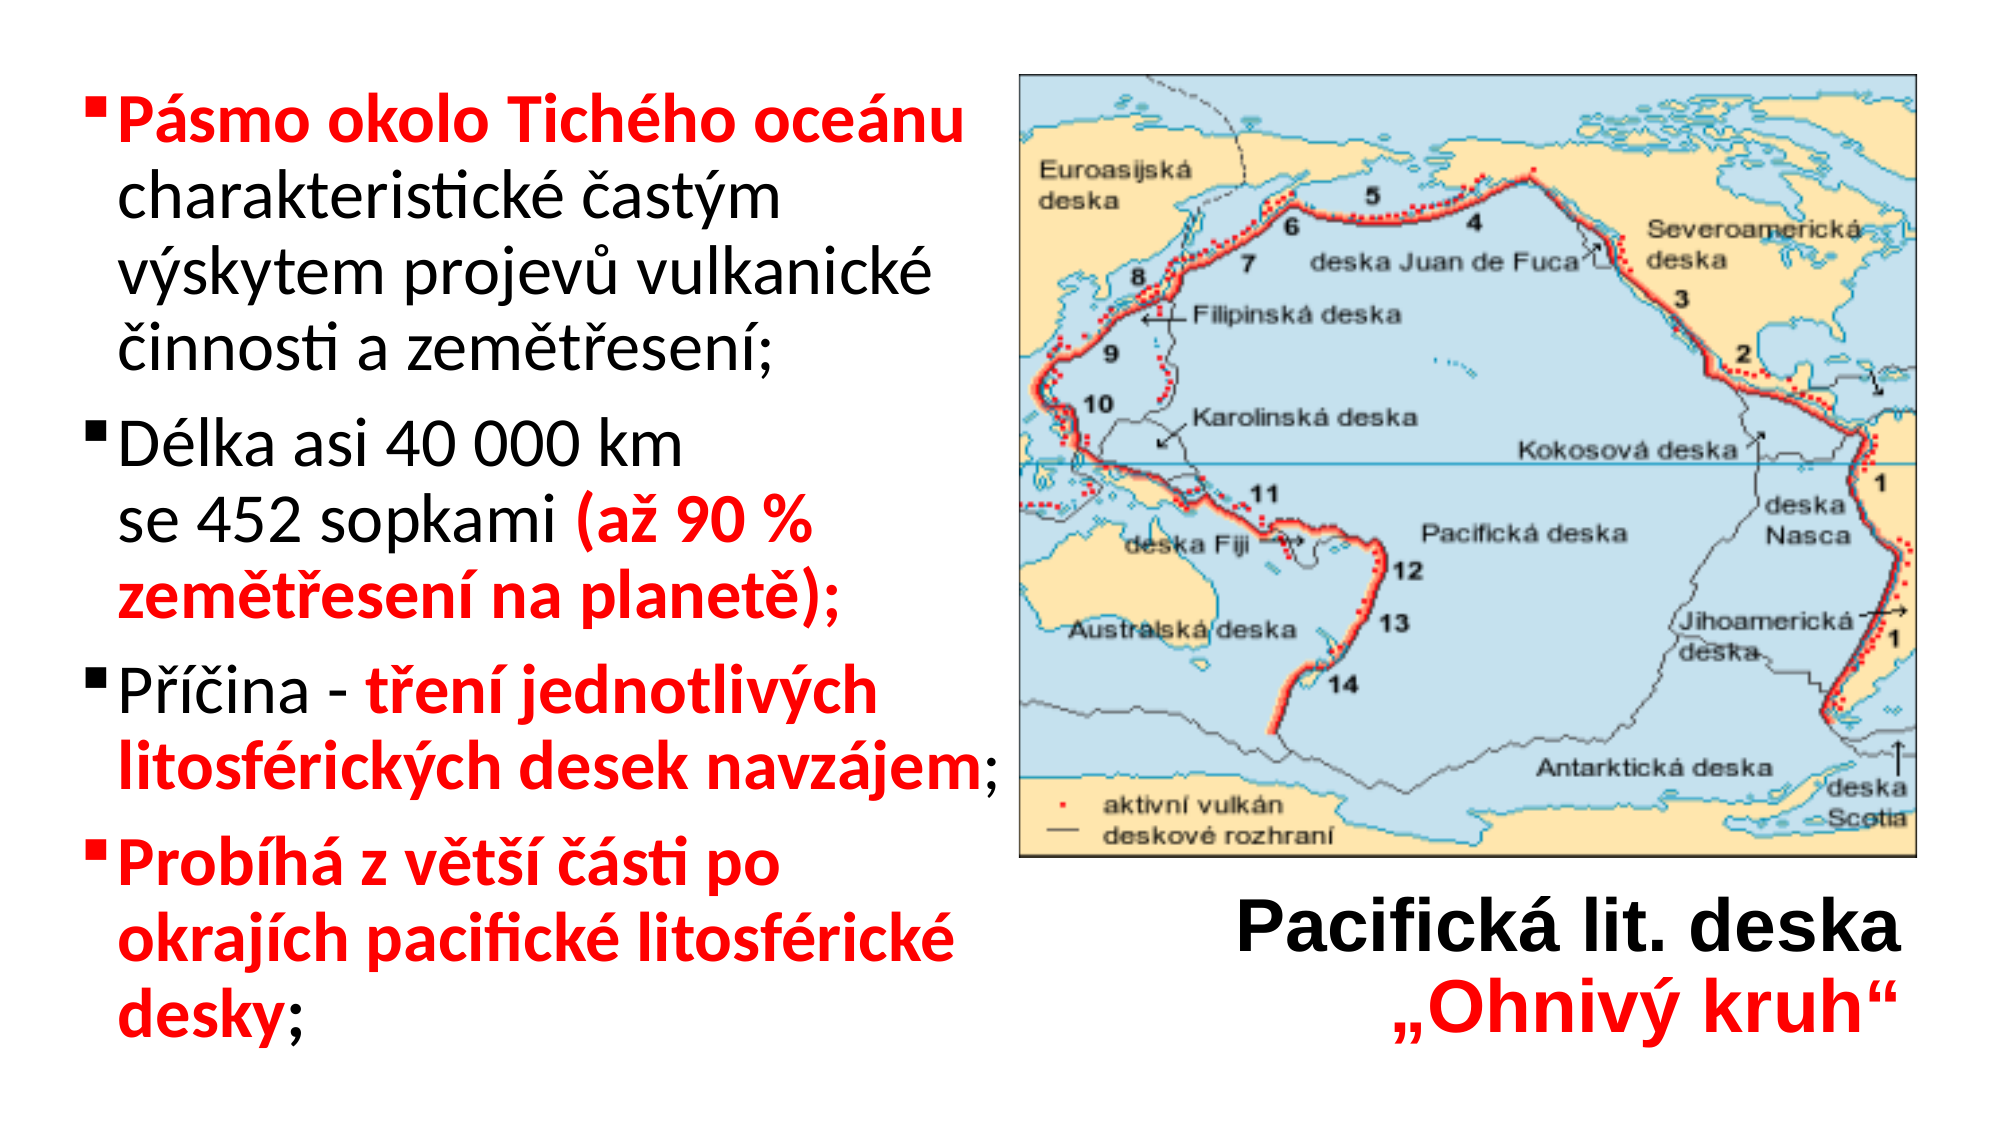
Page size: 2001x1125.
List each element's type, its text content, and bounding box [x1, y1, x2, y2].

list Pásmo okolo Tichého oceánu charakteristické častým výskytem projevů vulkanické činnosti a zemětřesení; Délka asi 40 000 km se 452 sopkami (až 90 % zemětřesení na planetě); Příčina - tření jednotlivých litosférických desek navzájem; Probíhá z větší části po okrajích pacifické litosférické desky; [64, 74, 1019, 1073]
picture [1018, 74, 1918, 858]
title Pacifická lit. deska „Ohnivý kruh“ [1156, 858, 1918, 1079]
